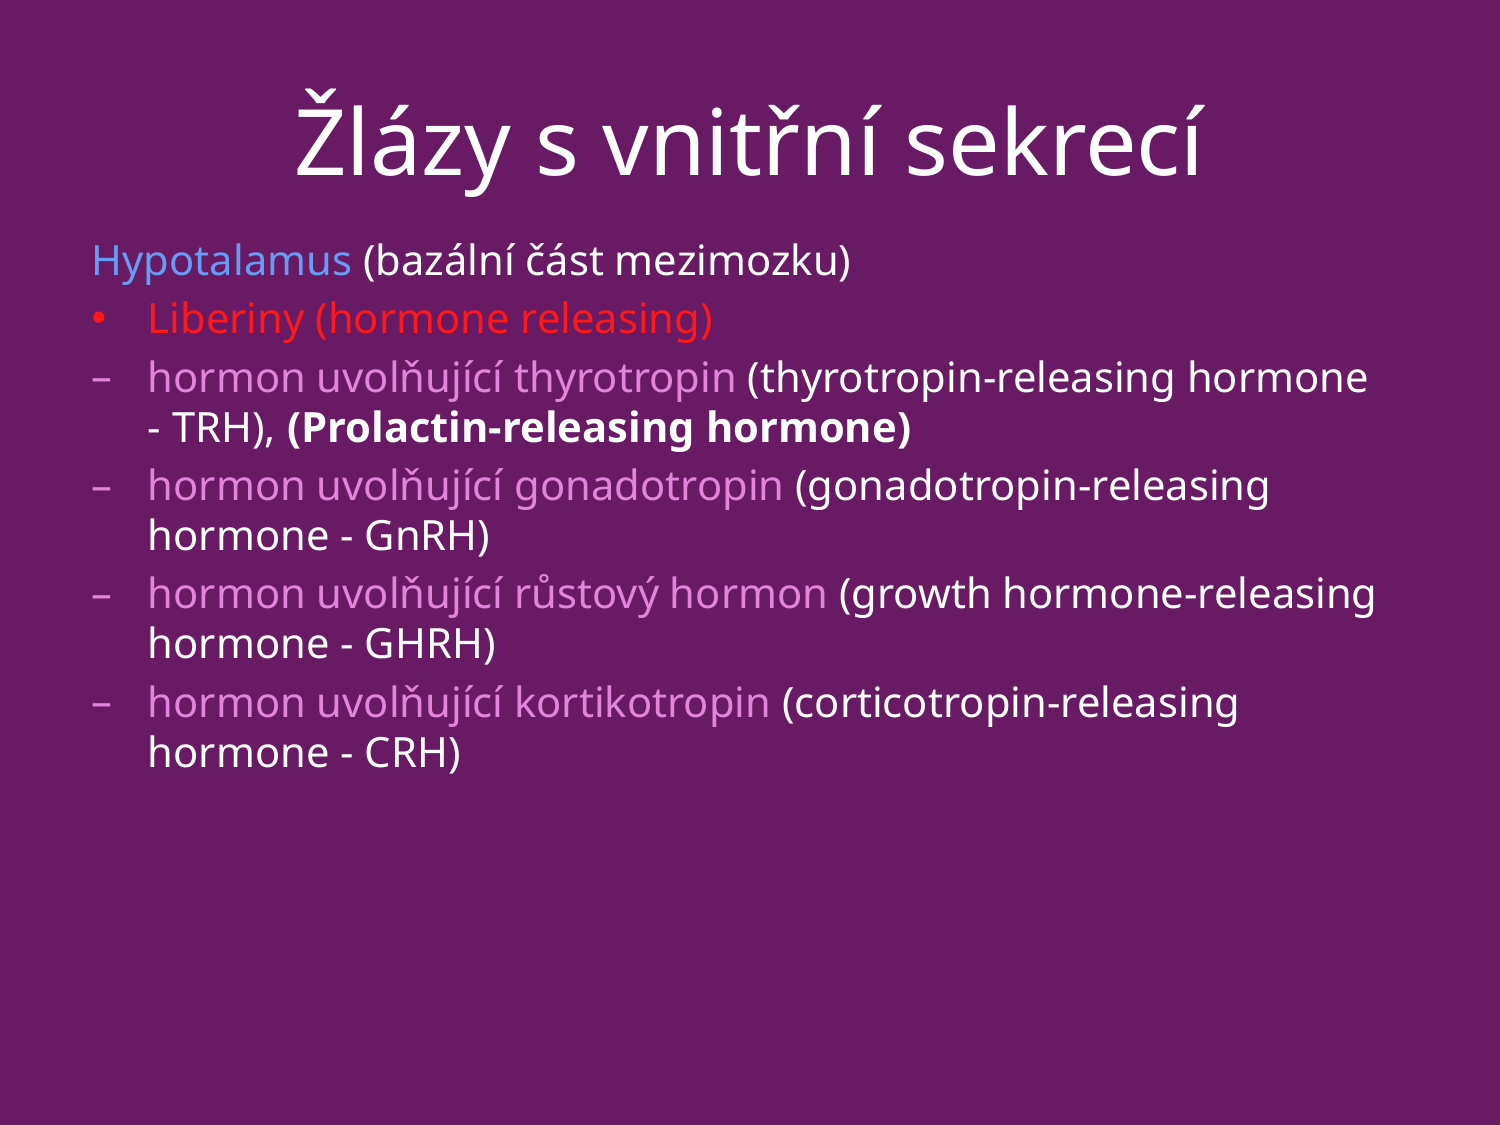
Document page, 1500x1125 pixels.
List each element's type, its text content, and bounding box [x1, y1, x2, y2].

list Hypotalamus (bazální část mezimozku) Liberiny (hormone releasing) hormon uvolňující thyrotropin (thyrotropin-releasing hormone - TRH), (Prolactin-releasing hormone) hormon uvolňující gonadotropin (gonadotropin-releasing hormone - GnRH) hormon uvolňující růstový hormon (growth hormone-releasing hormone - GHRH) hormon uvolňující kortikotropin (corticotropin-releasing hormone - CRH) [76, 226, 1402, 987]
title Žlázy s vnitřní sekrecí [75, 45, 1425, 233]
